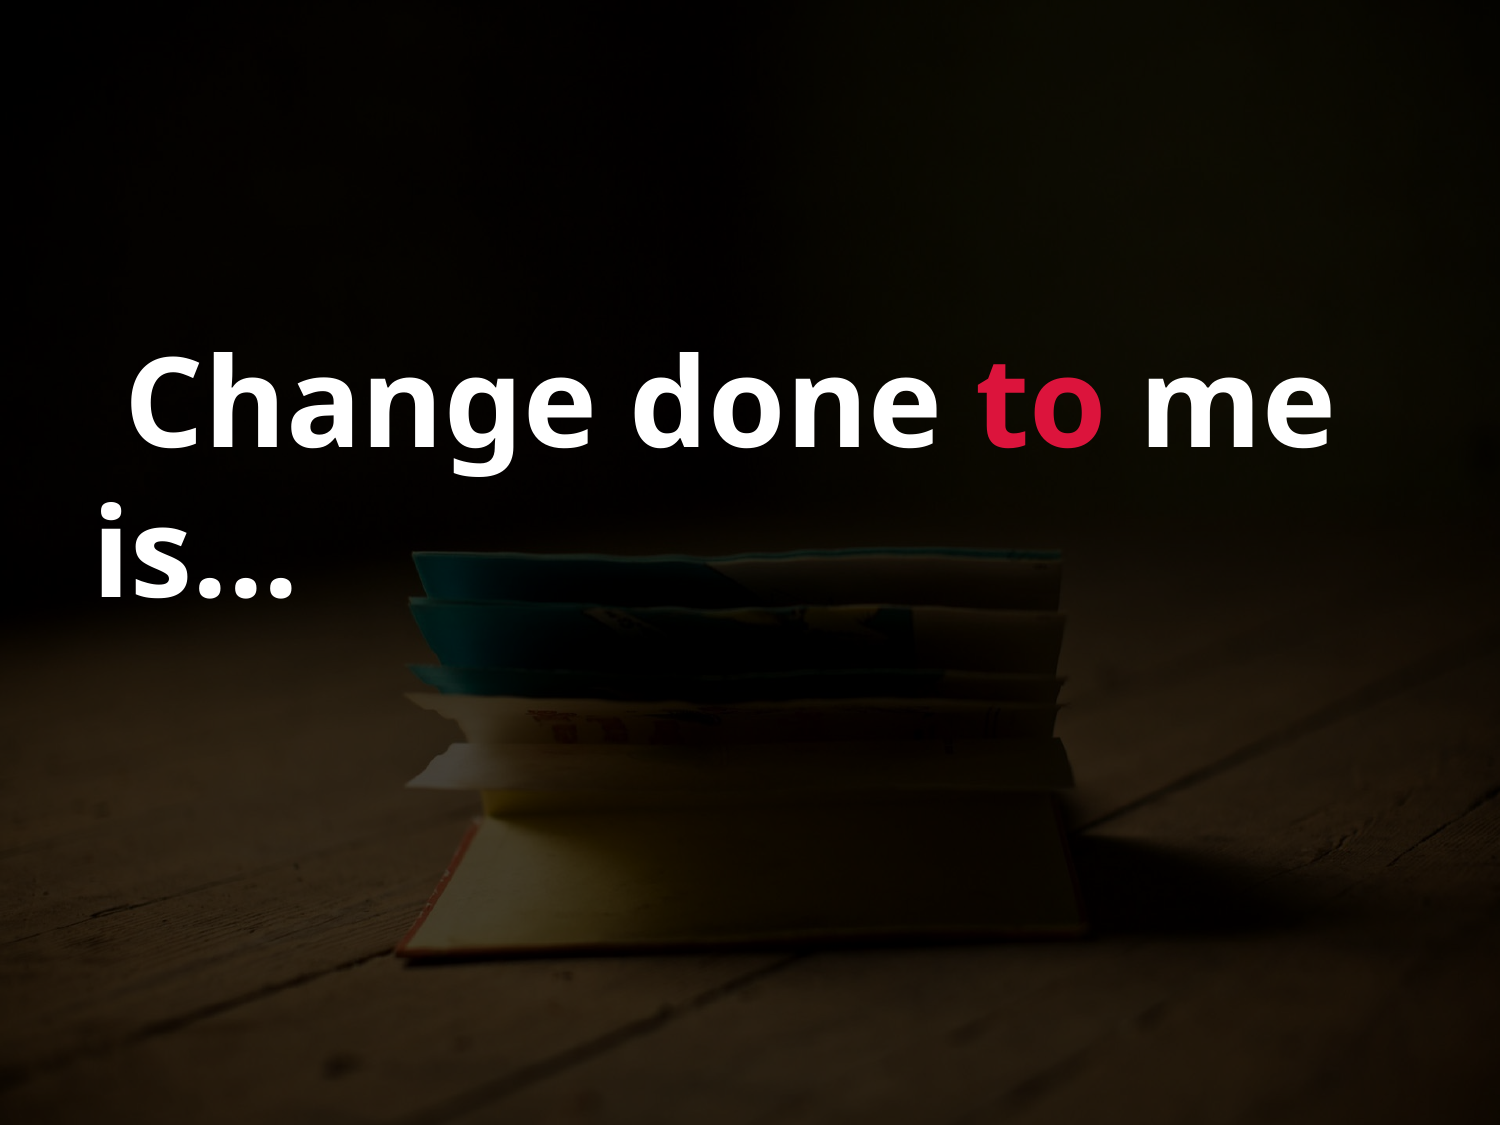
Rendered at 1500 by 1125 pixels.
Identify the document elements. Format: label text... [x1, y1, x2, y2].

text_box [0, 0, 1500, 1125]
title Change done to me is... [77, 383, 1423, 638]
